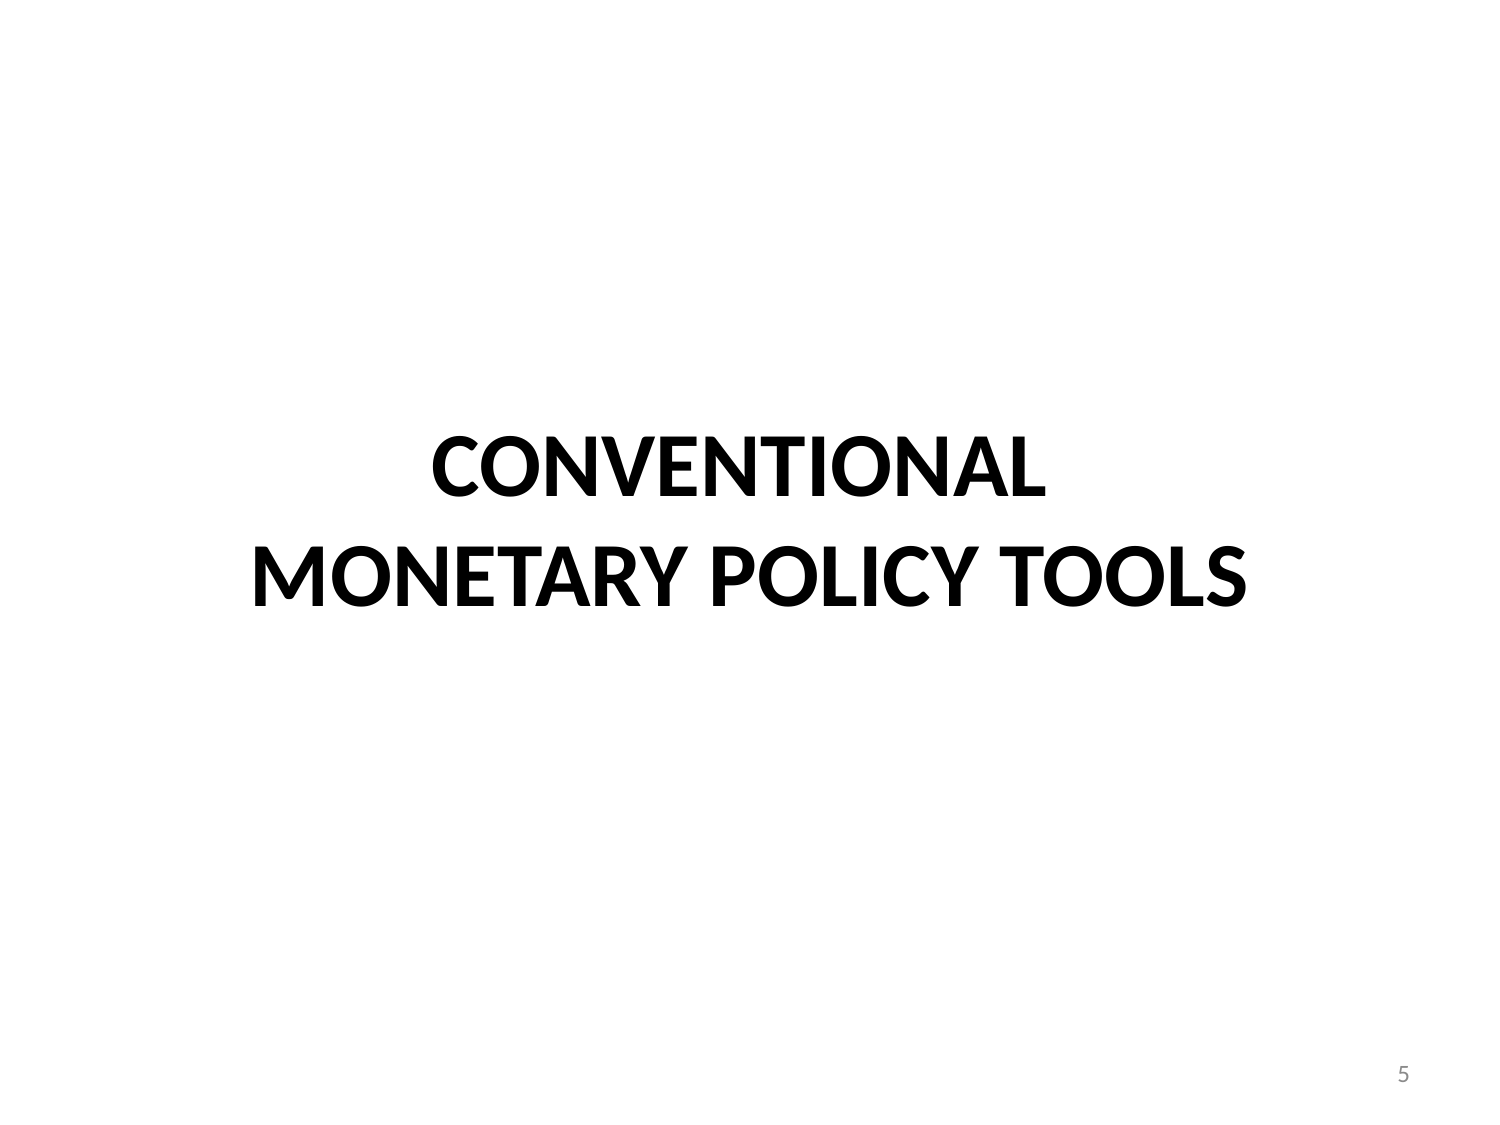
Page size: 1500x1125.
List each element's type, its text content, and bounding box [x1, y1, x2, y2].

slide_number 5 [1074, 1042, 1425, 1103]
title CONVENTIONAL MONETARY POLICY TOOLS [75, 45, 1425, 1094]
